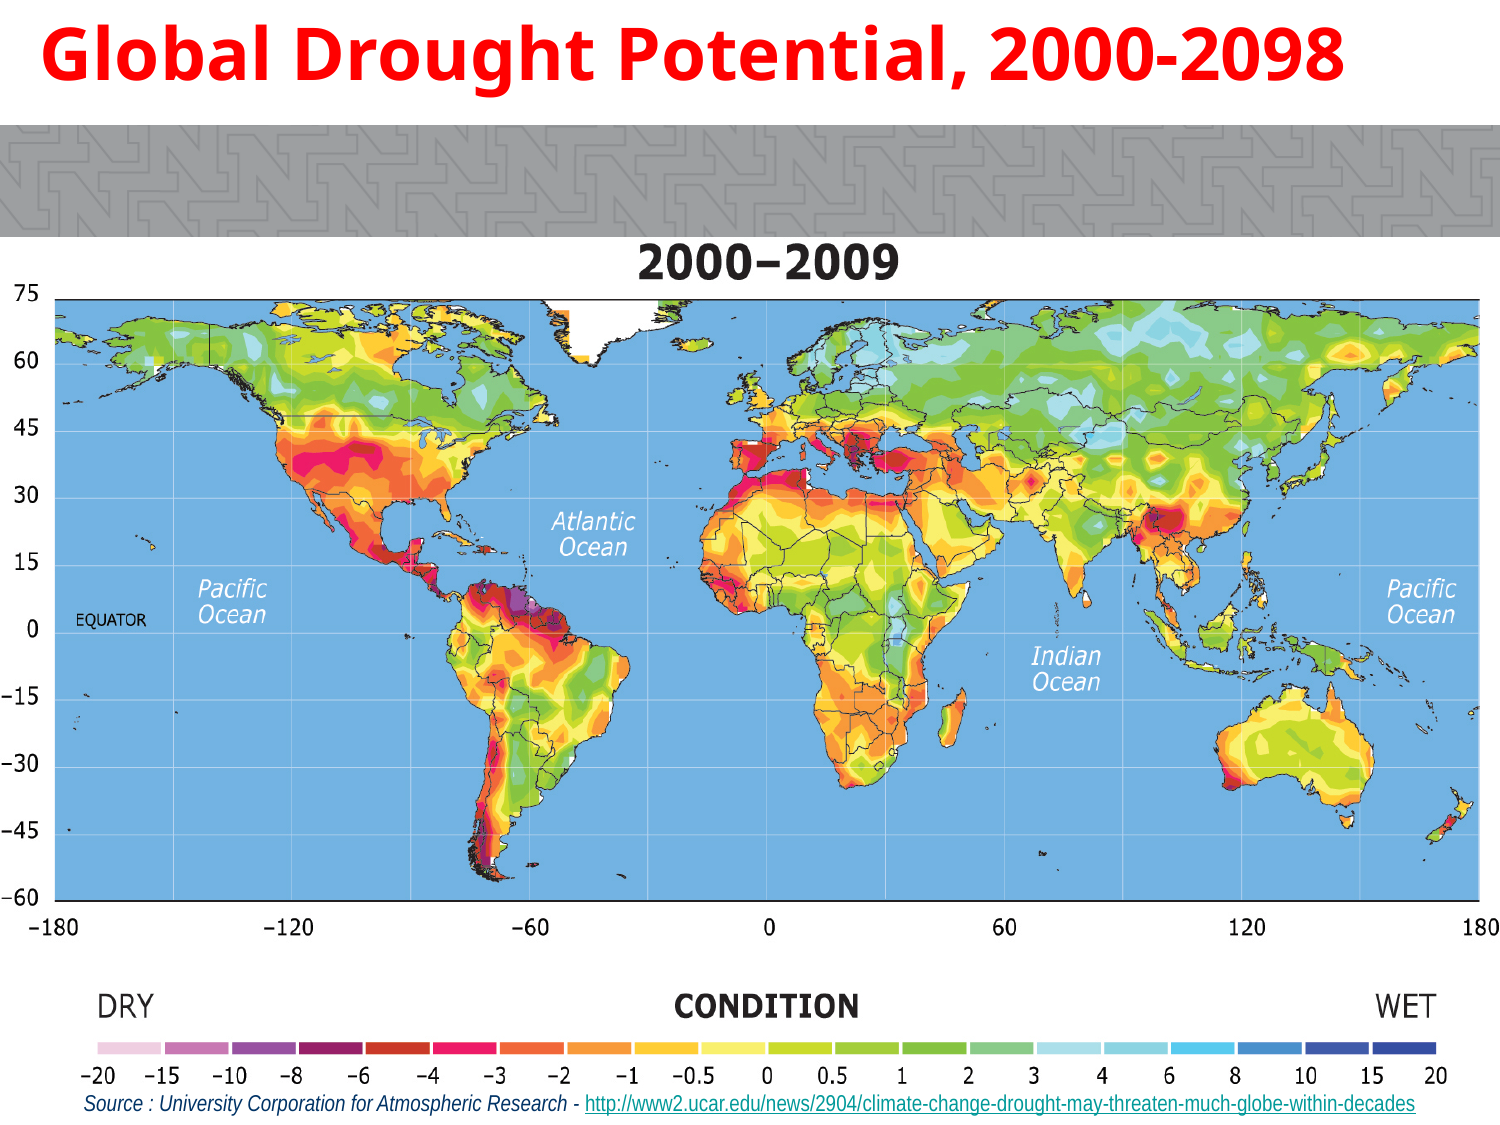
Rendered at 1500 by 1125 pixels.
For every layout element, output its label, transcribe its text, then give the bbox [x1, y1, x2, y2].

text_box Source : University Corporation for Atmospheric Research - http://www2.ucar.edu/news/2904/climate-change-drought-may-threaten-much-globe-within-decades [0, 1097, 1500, 1124]
picture [0, 125, 1500, 1088]
title Global Drought Potential, 2000-2098 [24, 0, 1475, 188]
